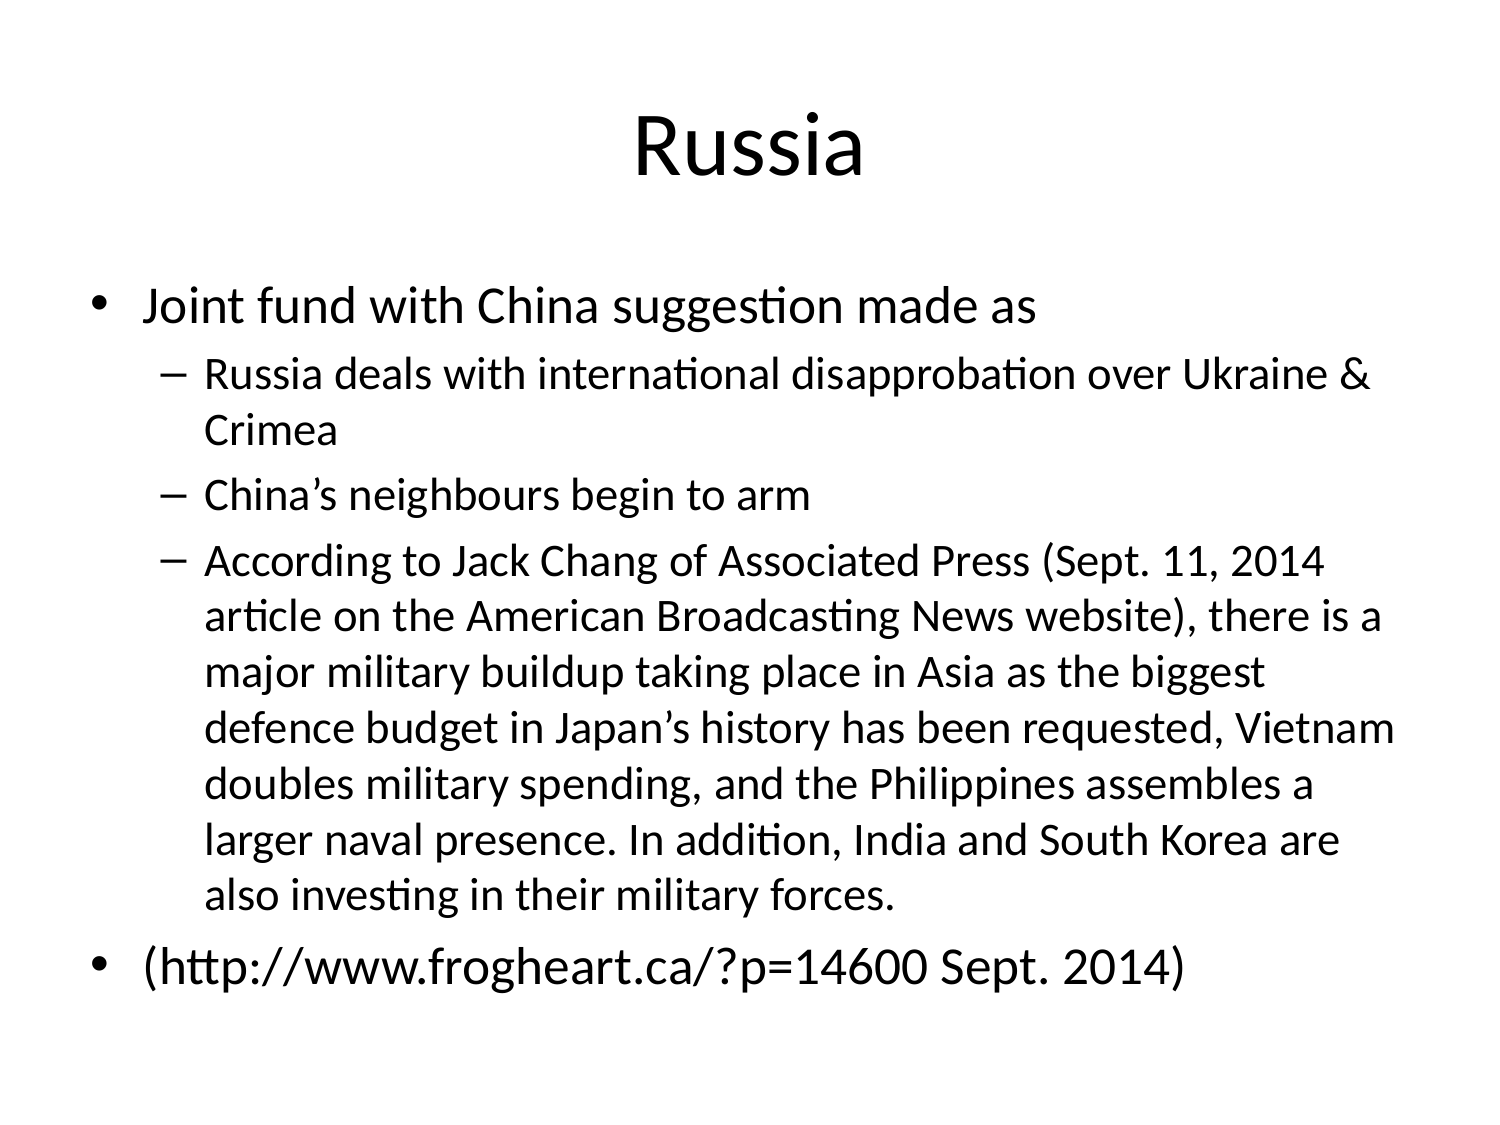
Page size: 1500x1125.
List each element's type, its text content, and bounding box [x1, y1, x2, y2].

list Joint fund with China suggestion made as Russia deals with international disapprobation over Ukraine & Crimea China’s neighbours begin to arm According to Jack Chang of Associated Press (Sept. 11, 2014 article on the American Broadcasting News website), there is a major military buildup taking place in Asia as the biggest defence budget in Japan’s history has been requested, Vietnam doubles military spending, and the Philippines assembles a larger naval presence. In addition, India and South Korea are also investing in their military forces. (http://www.frogheart.ca/?p=14600 Sept. 2014) [75, 262, 1425, 1005]
title Russia [75, 45, 1425, 233]
